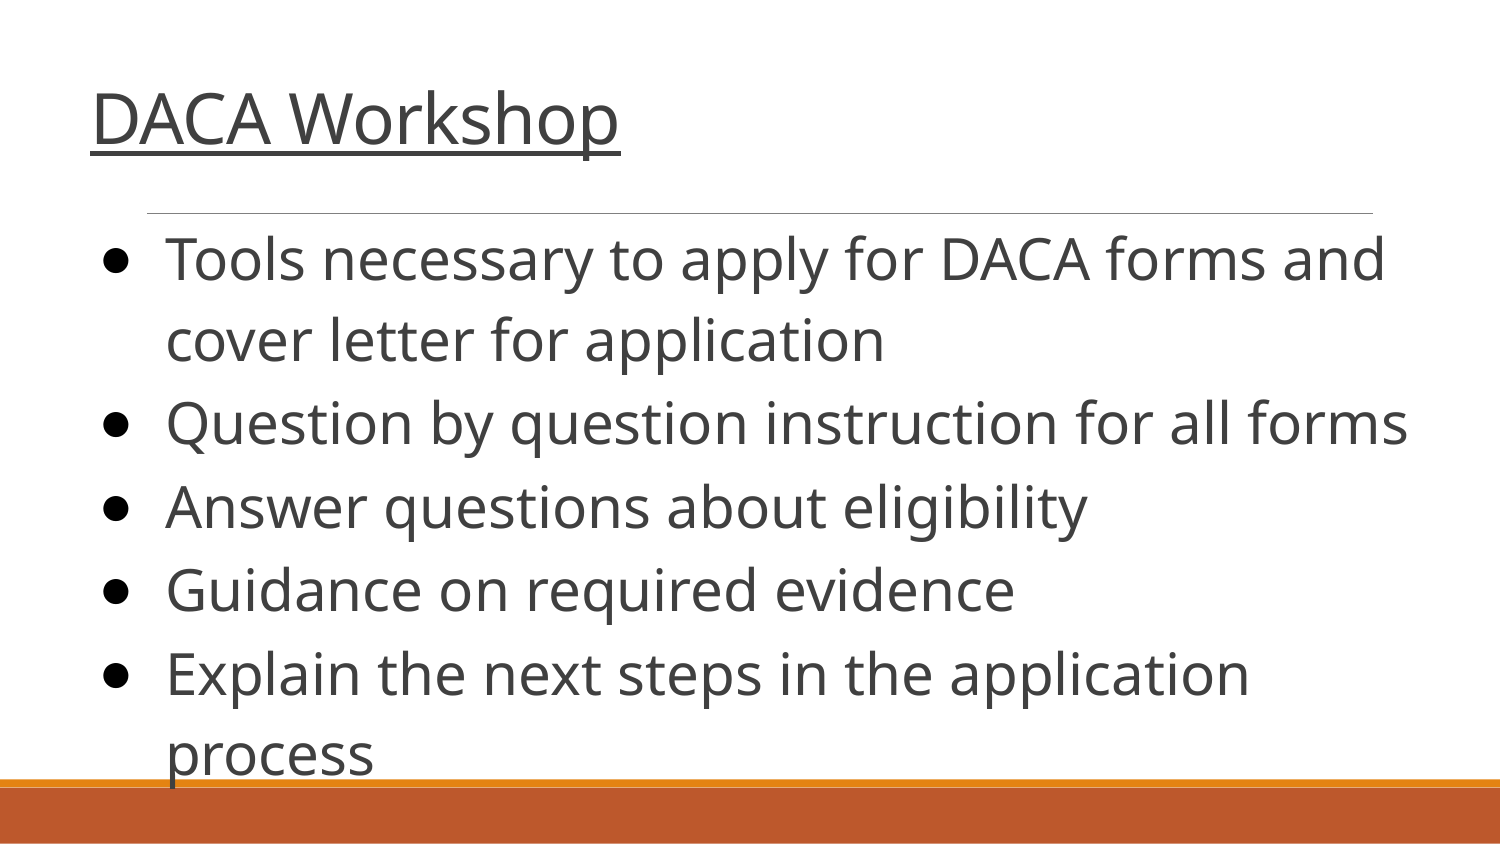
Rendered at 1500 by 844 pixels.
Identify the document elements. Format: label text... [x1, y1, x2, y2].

title DACA Workshop [75, 33, 1425, 175]
list Tools necessary to apply for DACA forms and cover letter for application Question by question instruction for all forms Answer questions about eligibility Guidance on required evidence Explain the next steps in the application process [75, 196, 1425, 808]
